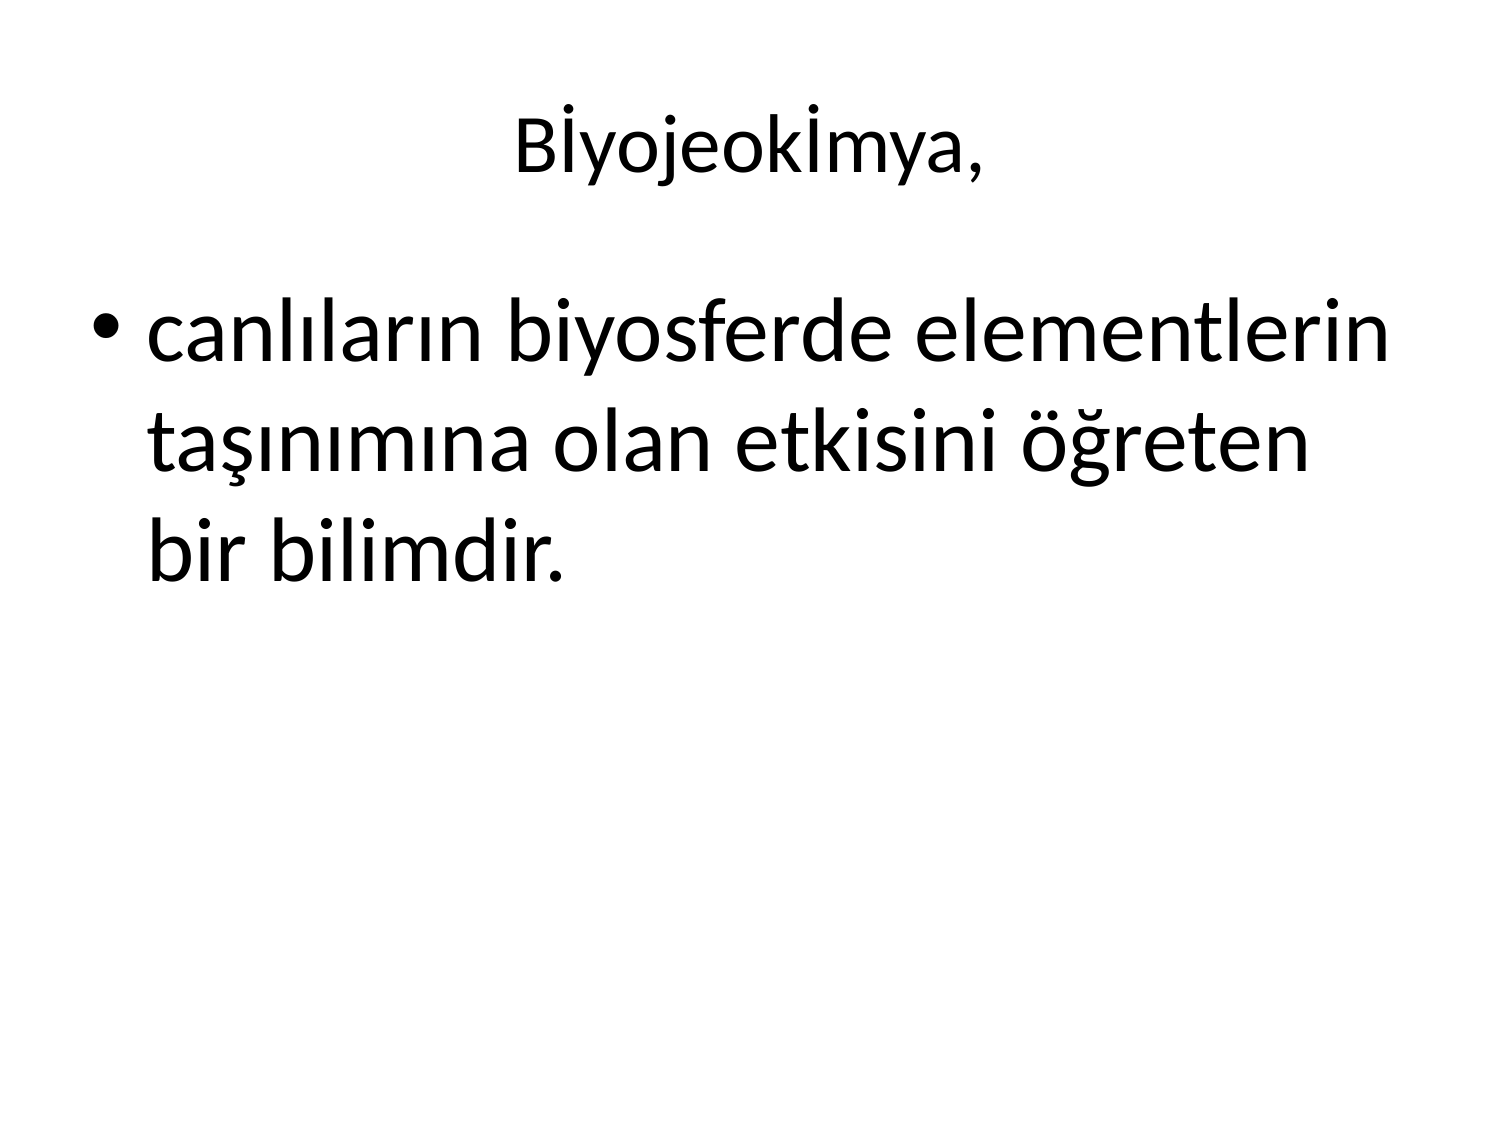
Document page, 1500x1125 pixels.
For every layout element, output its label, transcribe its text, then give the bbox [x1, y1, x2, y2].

title Bİyojeokİmya, [75, 45, 1425, 233]
list canlıların biyosferde elementlerin taşınımına olan etkisini öğreten bir bilimdir. [75, 262, 1425, 1005]
